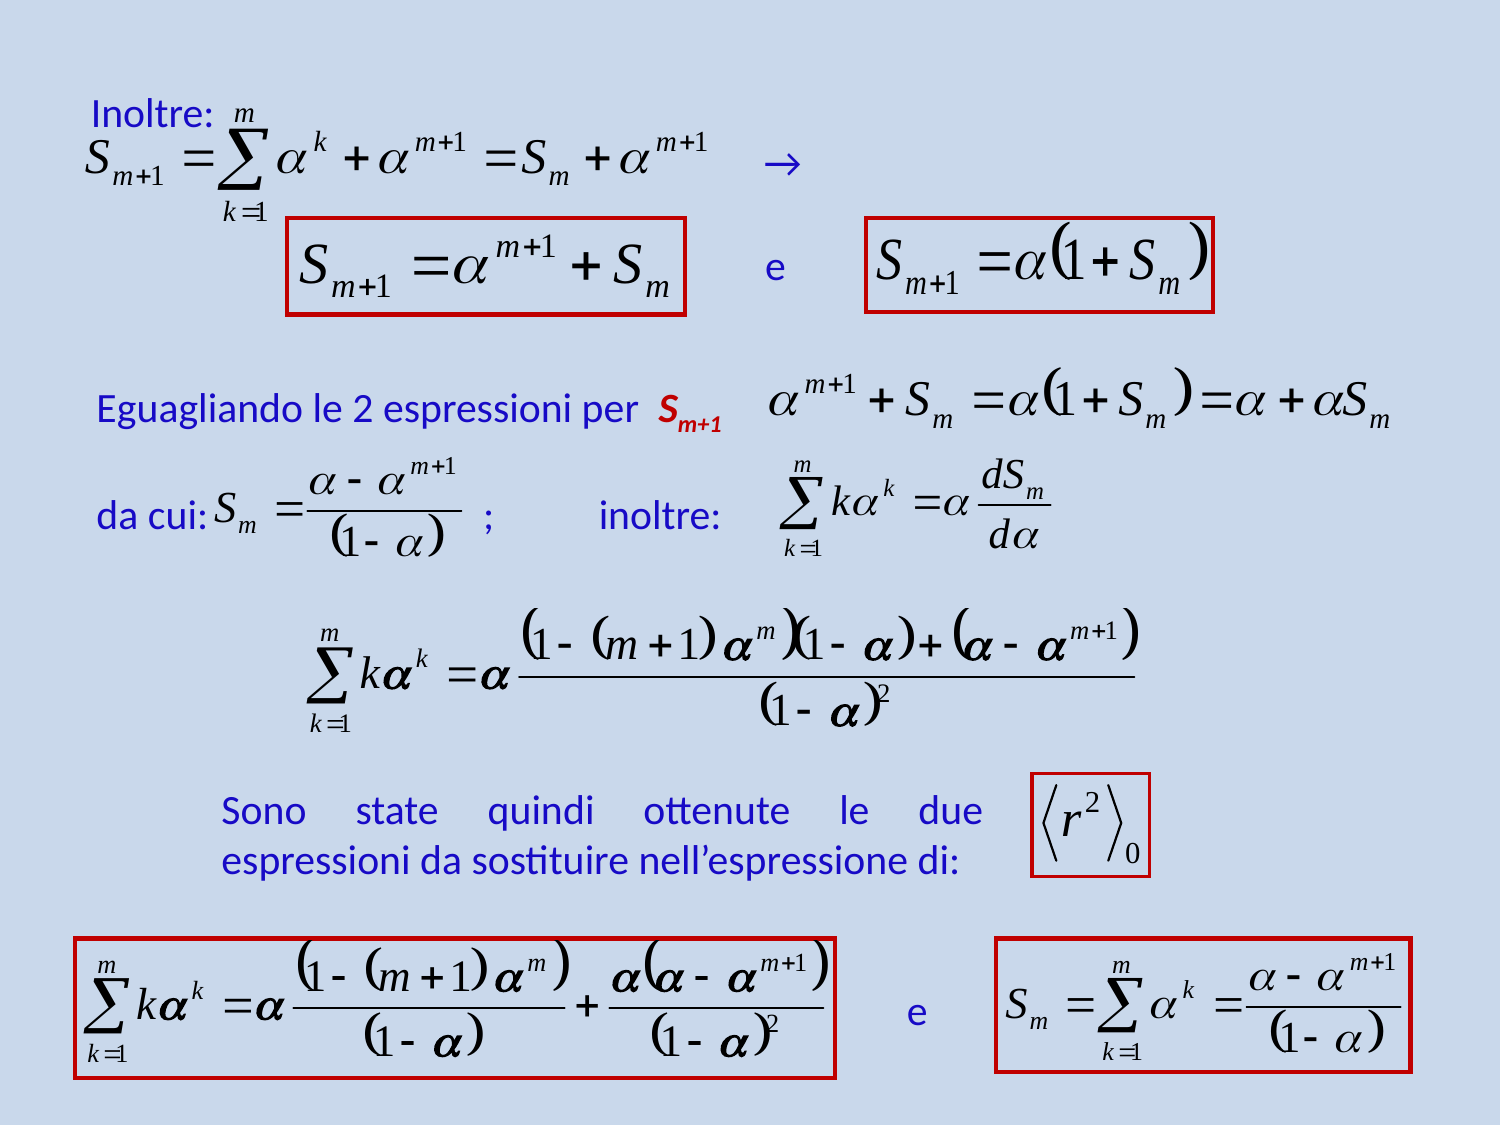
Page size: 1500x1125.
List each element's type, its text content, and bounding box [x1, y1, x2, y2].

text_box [997, 939, 1409, 1071]
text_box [761, 361, 1401, 442]
text_box Inoltre: → [76, 78, 818, 193]
text_box Eguagliando le 2 espressioni per Sm+1 da cui: ; inoltre: [81, 373, 738, 546]
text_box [76, 89, 715, 233]
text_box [1032, 774, 1149, 876]
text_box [76, 939, 834, 1077]
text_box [298, 607, 1144, 747]
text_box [288, 219, 684, 313]
text_box e [892, 975, 943, 1041]
text_box Sono state quindi ottenute le due espressioni da sostituire nell’espressione di: [206, 775, 998, 890]
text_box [206, 443, 470, 575]
text_box e [750, 231, 801, 297]
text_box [867, 219, 1212, 310]
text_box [773, 443, 1059, 566]
